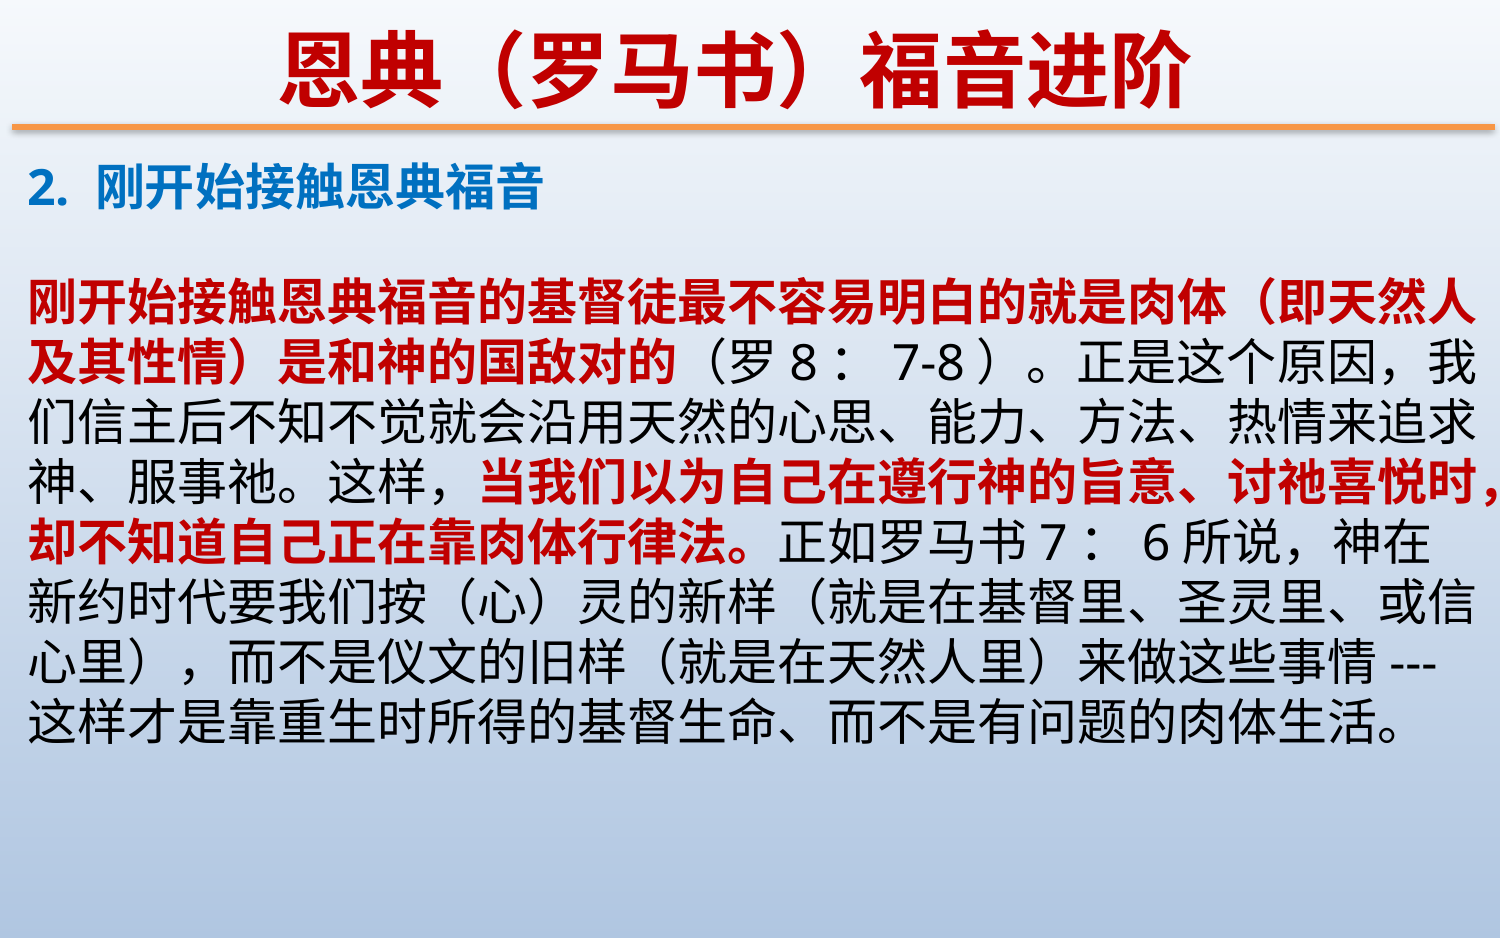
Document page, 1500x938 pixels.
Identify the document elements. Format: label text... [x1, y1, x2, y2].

text_box 2. 刚开始接触恩典福音 刚开始接触恩典福音的基督徒最不容易明白的就是肉体（即天然人及其性情）是和神的国敌对的（罗8：7-8）。正是这个原因，我们信主后不知不觉就会沿用天然的心思、能力、方法、热情来追求神、服事祂。这样，当我们以为自己在遵行神的旨意、讨祂喜悦时，却不知道自己正在靠肉体行律法。正如罗马书7：6所说，神在新约时代要我们按（心）灵的新样（就是在基督里、圣灵里、或信心里），而不是仪文的旧样（就是在天然人里）来做这些事情---这样才是靠重生时所得的基督生命、而不是有问题的肉体生活。 [12, 148, 1495, 758]
text_box 恩典（罗马书）福音进阶 [262, 10, 1236, 126]
